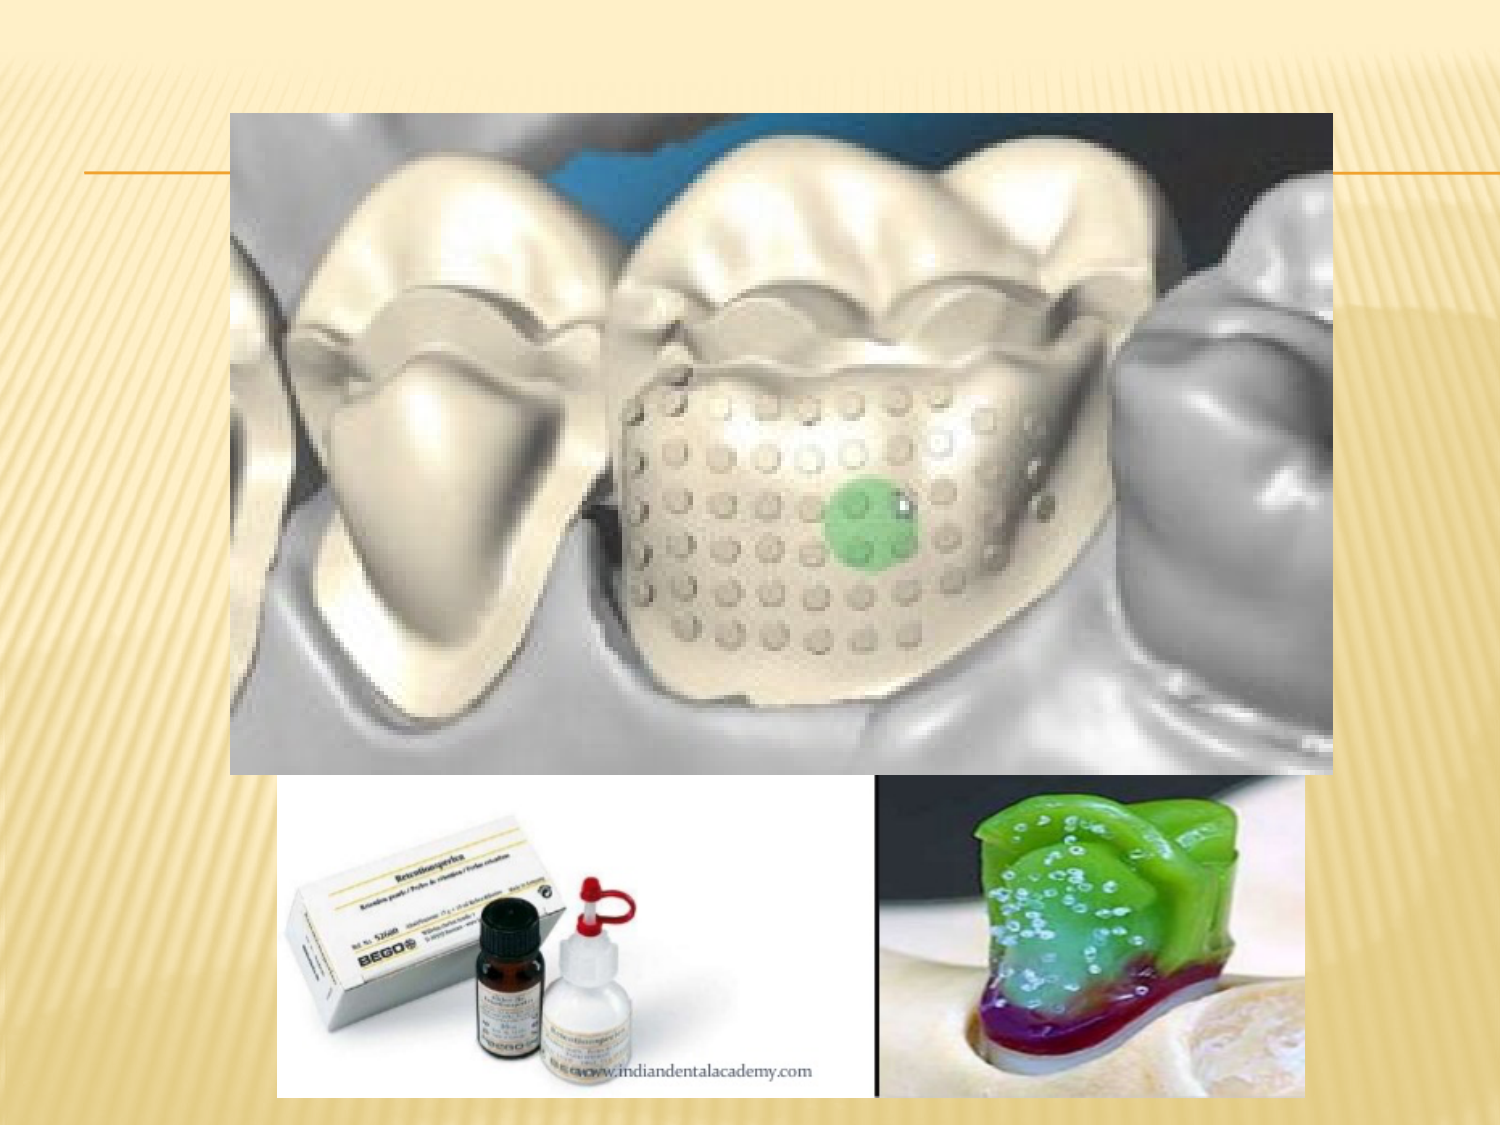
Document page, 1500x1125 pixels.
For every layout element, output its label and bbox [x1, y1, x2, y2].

picture [229, 113, 1334, 776]
list [277, 794, 1305, 1098]
